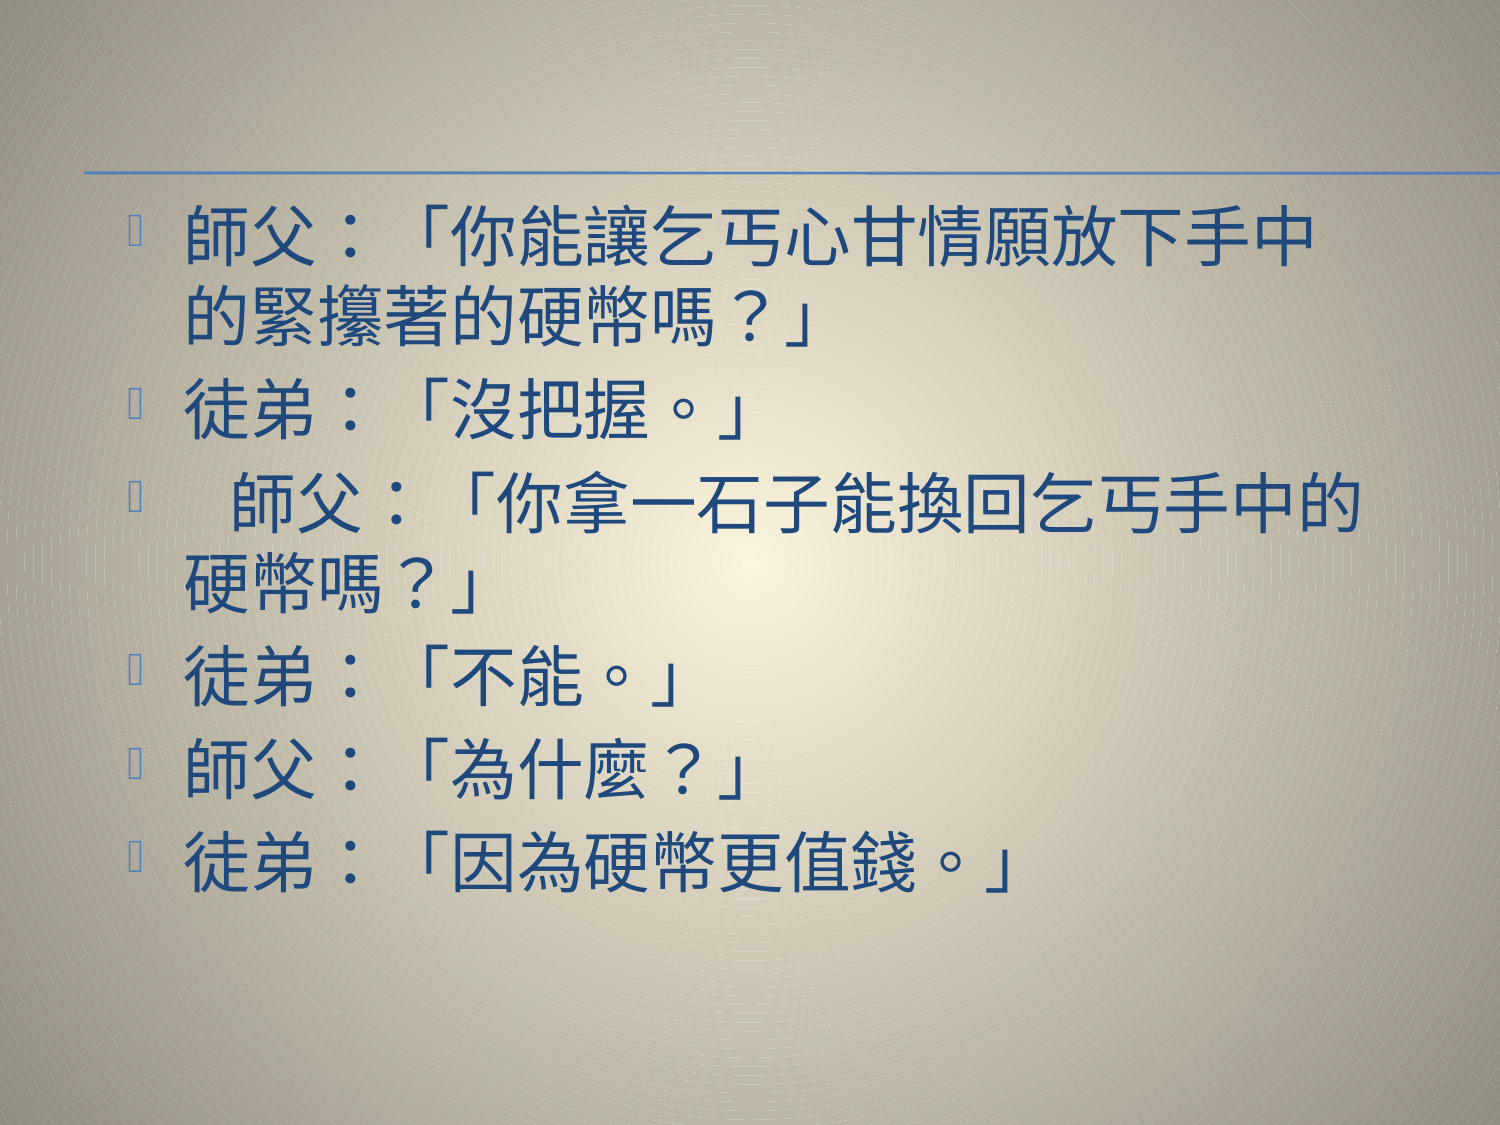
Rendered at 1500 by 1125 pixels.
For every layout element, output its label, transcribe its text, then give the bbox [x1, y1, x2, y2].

list 師父：「你能讓乞丐心甘情願放下手中的緊攥著的硬幣嗎？」 徒弟：「沒把握。」 師父：「你拿一石子能換回乞丐手中的硬幣嗎？」 徒弟：「不能。」 師父：「為什麼？」 徒弟：「因為硬幣更值錢。」 [112, 187, 1388, 988]
